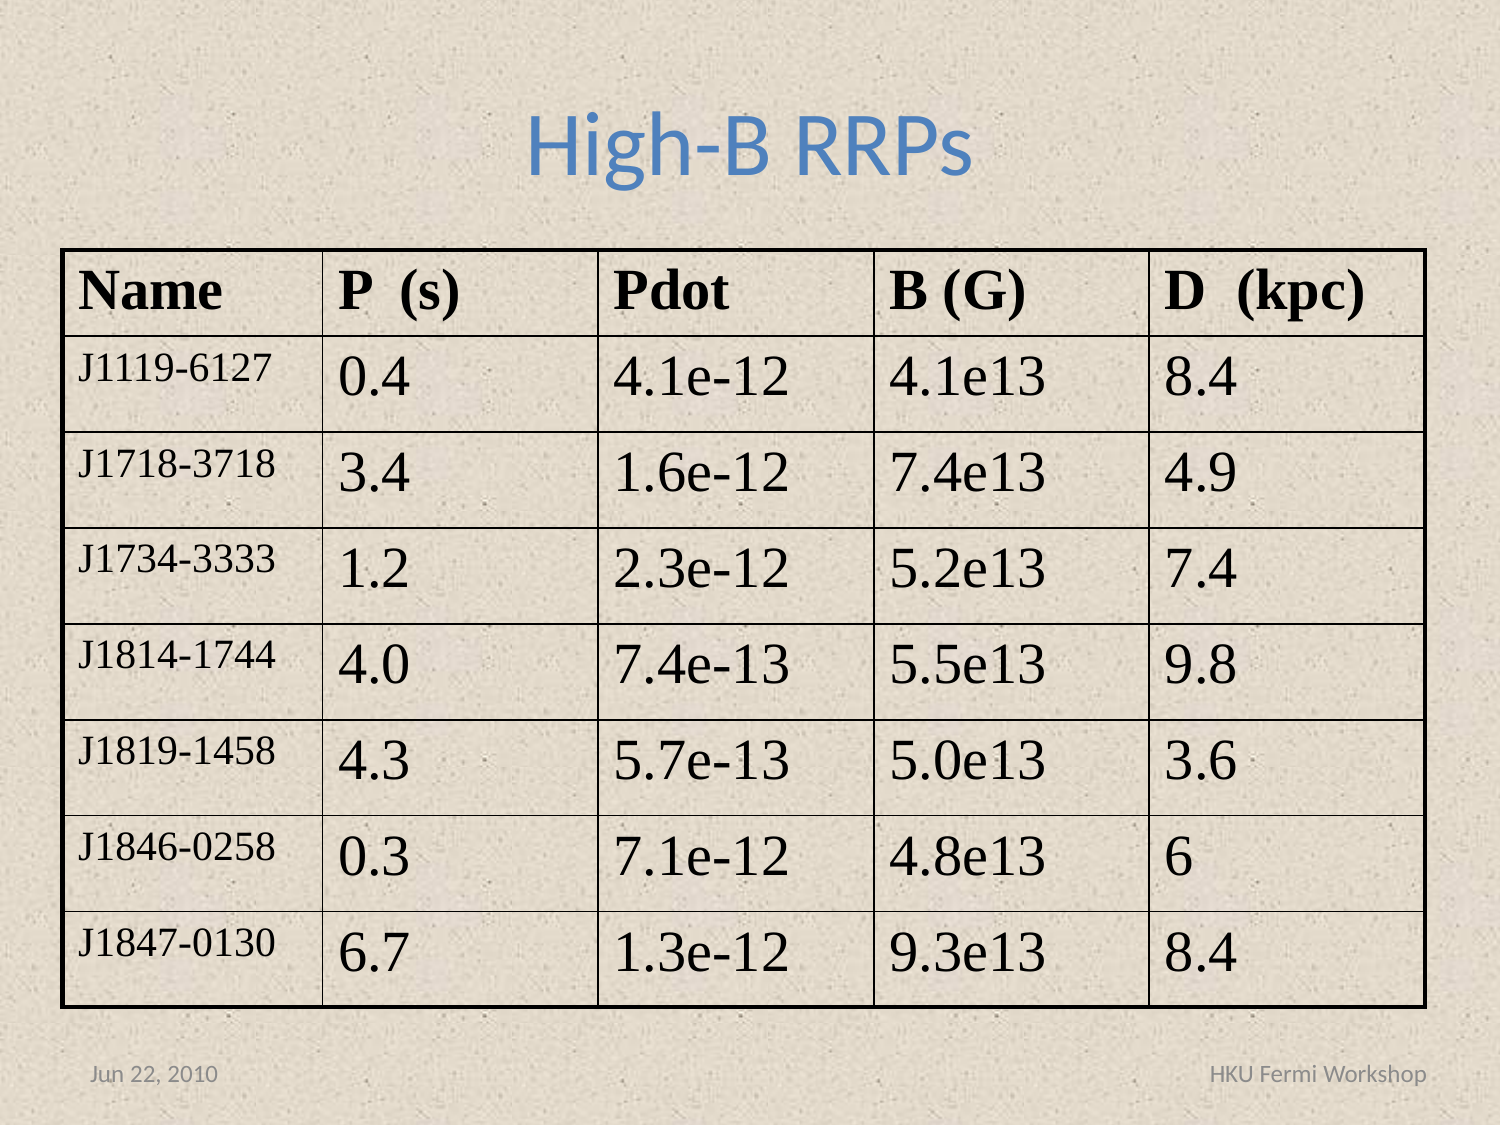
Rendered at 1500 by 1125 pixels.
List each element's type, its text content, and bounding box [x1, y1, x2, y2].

table_cell J1718-3718 [65, 433, 322, 527]
table_header D (kpc) [1150, 252, 1423, 335]
table_cell J1847-0130 [65, 912, 322, 1005]
table_cell 4.0 [323, 625, 597, 719]
table_cell J1814-1744 [65, 625, 322, 719]
table_cell 4.9 [1150, 433, 1423, 527]
table_header Name [65, 252, 322, 335]
table_cell 7.4e13 [875, 433, 1148, 527]
table_cell 4.1e13 [875, 337, 1148, 431]
table_cell 5.2e13 [875, 529, 1148, 623]
title High-B RRPs [75, 45, 1425, 233]
table_cell 6.7 [323, 912, 597, 1005]
table_cell 5.0e13 [875, 721, 1148, 815]
table_cell 3.4 [323, 433, 597, 527]
table_cell 8.4 [1150, 337, 1423, 431]
table_cell 1.3e-12 [599, 912, 873, 1005]
table_cell 7.1e-12 [599, 816, 873, 911]
table_cell 4.8e13 [875, 816, 1148, 911]
table_header P (s) [323, 252, 597, 335]
table_cell 0.3 [323, 816, 597, 911]
table_cell 4.1e-12 [599, 337, 873, 431]
table_cell J1819-1458 [65, 721, 322, 815]
picture [0, 0, 1500, 1125]
table_cell 0.4 [323, 337, 597, 431]
table_header B (G) [875, 252, 1148, 335]
table_header Pdot [599, 252, 873, 335]
table_cell 5.5e13 [875, 625, 1148, 719]
table_cell 7.4 [1150, 529, 1423, 623]
table_cell 4.3 [323, 721, 597, 815]
table_cell J1846-0258 [65, 816, 322, 911]
table_cell J1734-3333 [65, 529, 322, 623]
footer HKU Fermi Workshop [1175, 1042, 1463, 1103]
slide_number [75, 1042, 425, 1103]
table_cell 9.8 [1150, 625, 1423, 719]
table_cell 6 [1150, 816, 1423, 911]
table_cell 7.4e-13 [599, 625, 873, 719]
table_cell 1.6e-12 [599, 433, 873, 527]
table_cell J1119-6127 [65, 337, 322, 431]
table_cell 3.6 [1150, 721, 1423, 815]
table_cell 9.3e13 [875, 912, 1148, 1005]
table_cell 2.3e-12 [599, 529, 873, 623]
table_cell 8.4 [1150, 912, 1423, 1005]
table_cell 1.2 [323, 529, 597, 623]
table_cell 5.7e-13 [599, 721, 873, 815]
